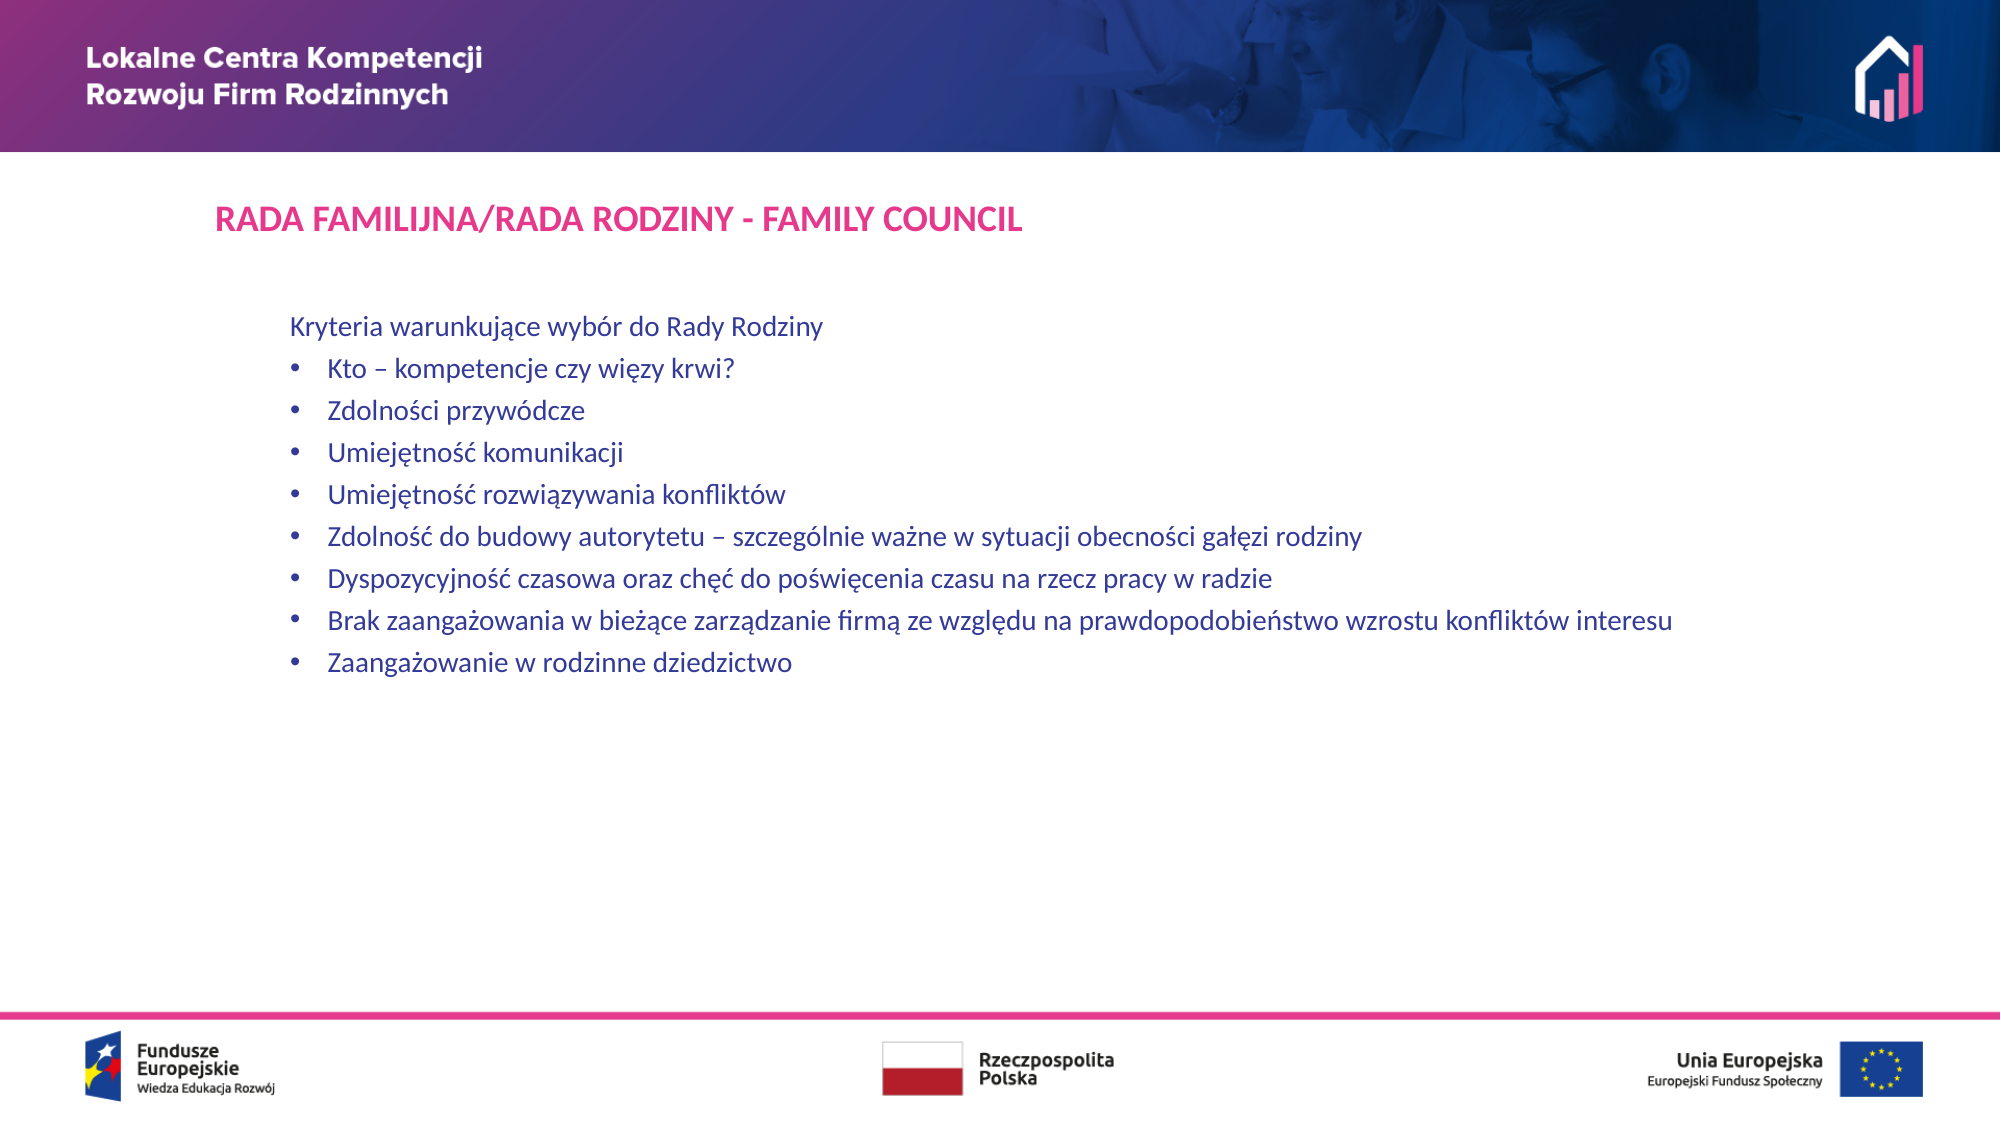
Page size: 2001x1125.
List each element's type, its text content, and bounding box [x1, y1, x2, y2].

list RADA FAMILIJNA/RADA RODZINY - FAMILY COUNCIL Kryteria warunkujące wybór do Rady Rodziny Kto – kompetencje czy więzy krwi? Zdolności przywódcze Umiejętność komunikacji Umiejętność rozwiązywania konfliktów Zdolność do budowy autorytetu – szczególnie ważne w sytuacji obecności gałęzi rodziny Dyspozycyjność czasowa oraz chęć do poświęcenia czasu na rzecz pracy w radzie Brak zaangażowania w bieżące zarządzanie firmą ze względu na prawdopodobieństwo wzrostu konfliktów interesu Zaangażowanie w rodzinne dziedzictwo [200, 191, 1697, 965]
picture [0, 0, 2000, 1125]
